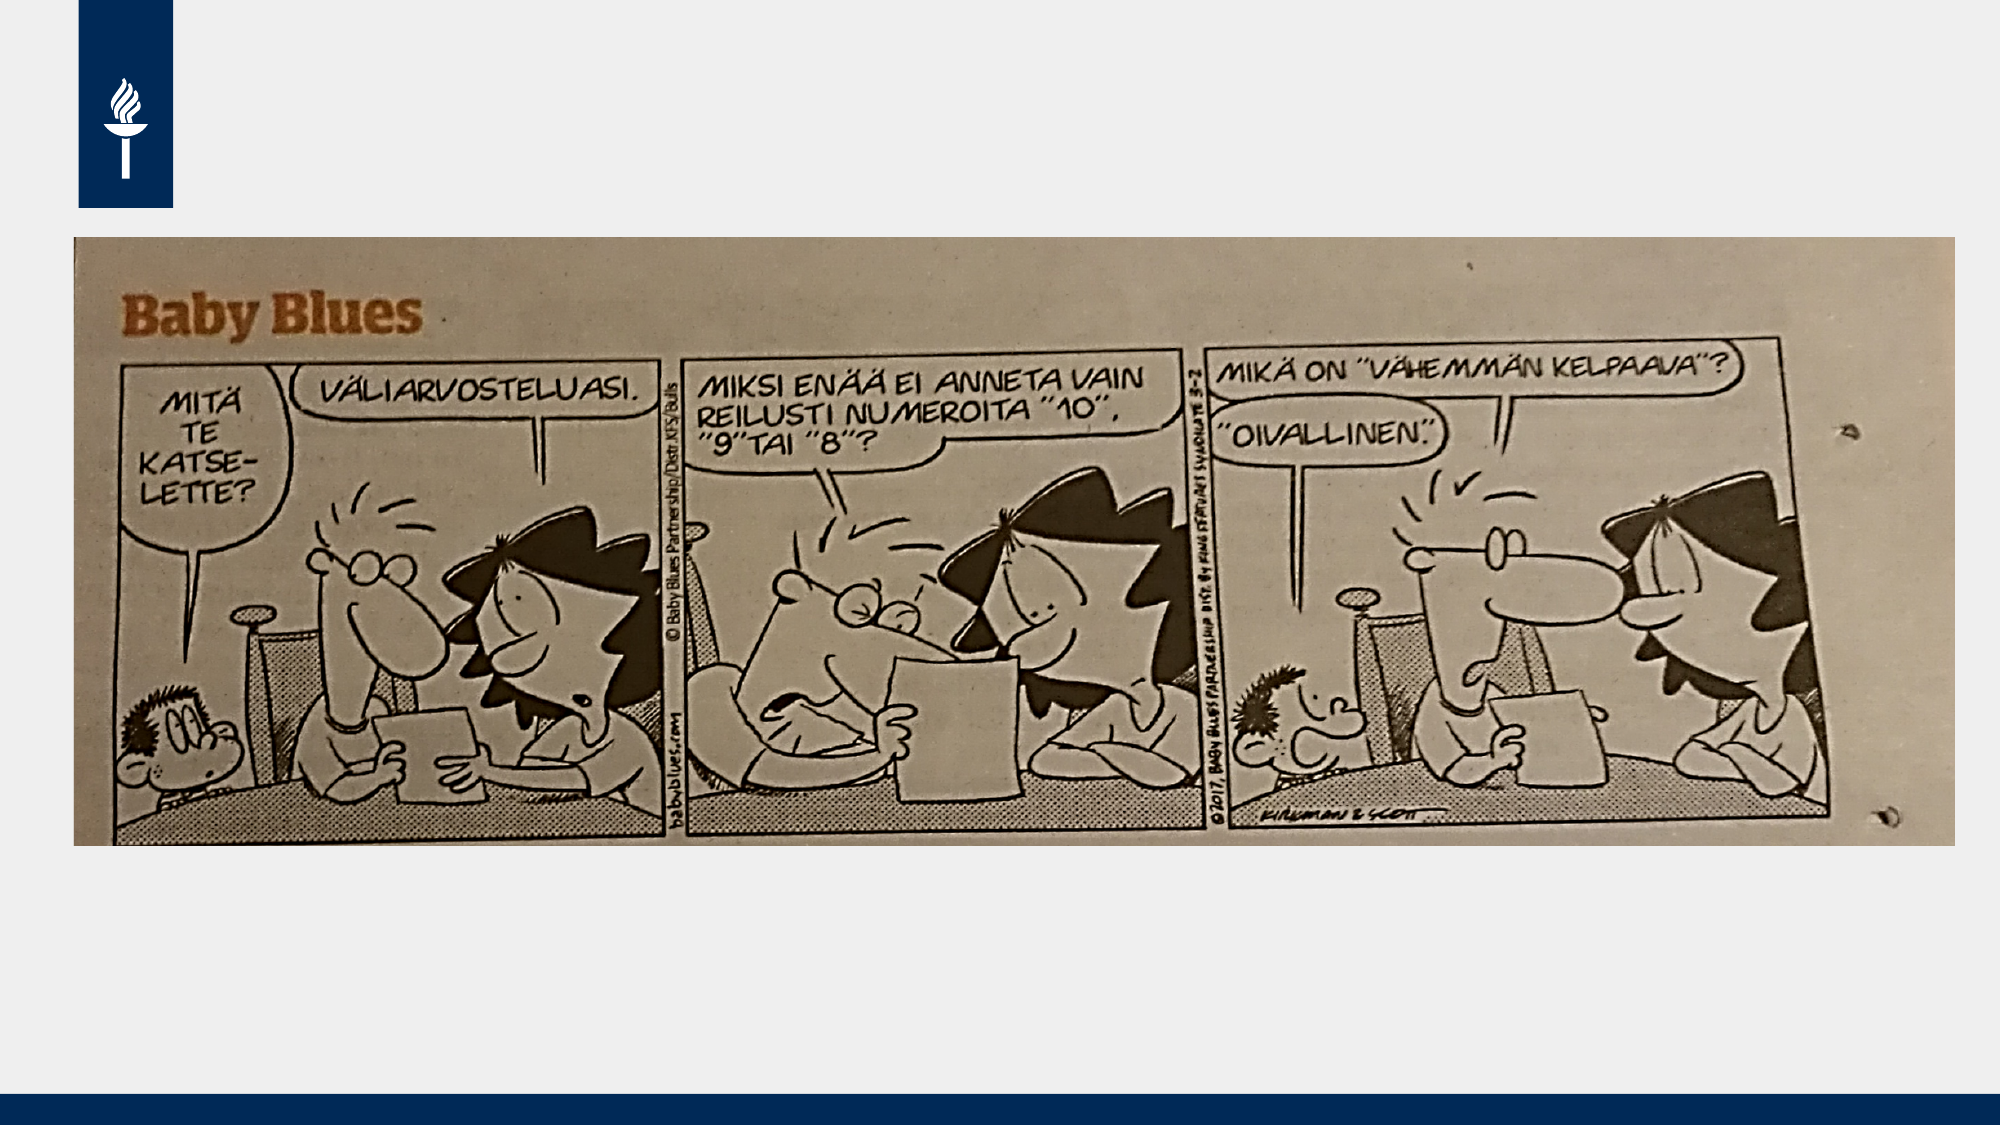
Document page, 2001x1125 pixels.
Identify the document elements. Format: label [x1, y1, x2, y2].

list [709, 0, 1319, 1125]
picture [1319, 238, 1954, 846]
picture [75, 238, 709, 846]
